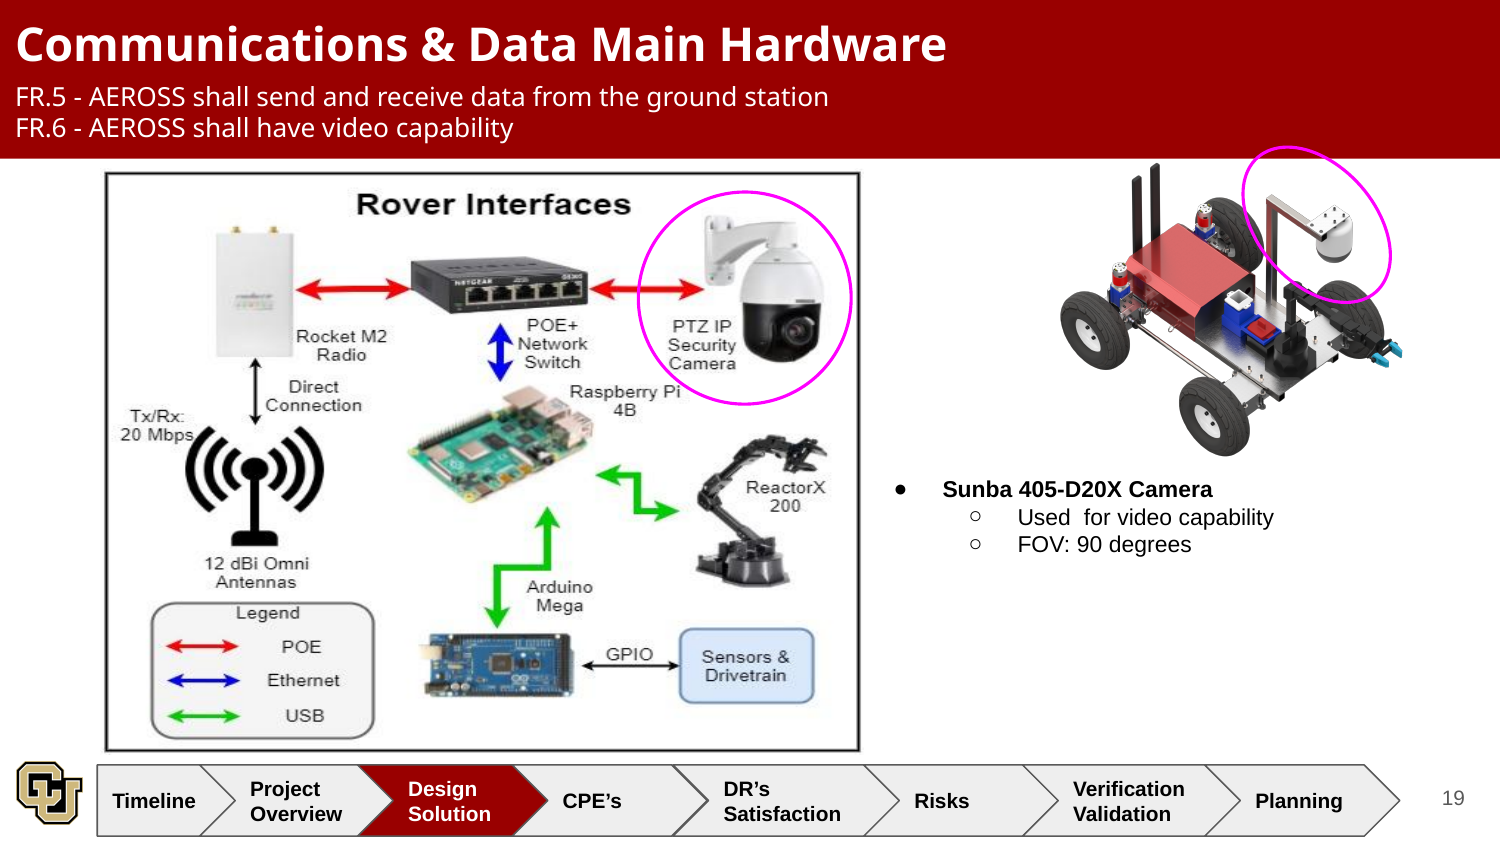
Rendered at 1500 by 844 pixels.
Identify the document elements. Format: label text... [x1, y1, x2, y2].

picture [16, 760, 83, 825]
text_box Risks [863, 764, 1057, 837]
text_box DR’s Satisfaction [672, 765, 898, 837]
picture [100, 168, 864, 756]
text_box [1022, 118, 1420, 461]
text_box Timeline [97, 764, 234, 837]
text_box Verification Validation [1022, 764, 1239, 837]
text_box Planning [1204, 764, 1400, 837]
slide_number ‹#› [1389, 764, 1480, 830]
text_box Project Overview [199, 765, 392, 837]
text_box CPE’s [512, 765, 707, 837]
text_box Sunba 405-D20X Camera Used for video capability FOV: 90 degrees [869, 459, 1500, 573]
title Communications & Data Main Hardware FR.5 - AEROSS shall send and receive data from the ground station FR.6 - AEROSS shall have video capability [0, 0, 1500, 159]
text_box Design Solution [357, 765, 547, 837]
